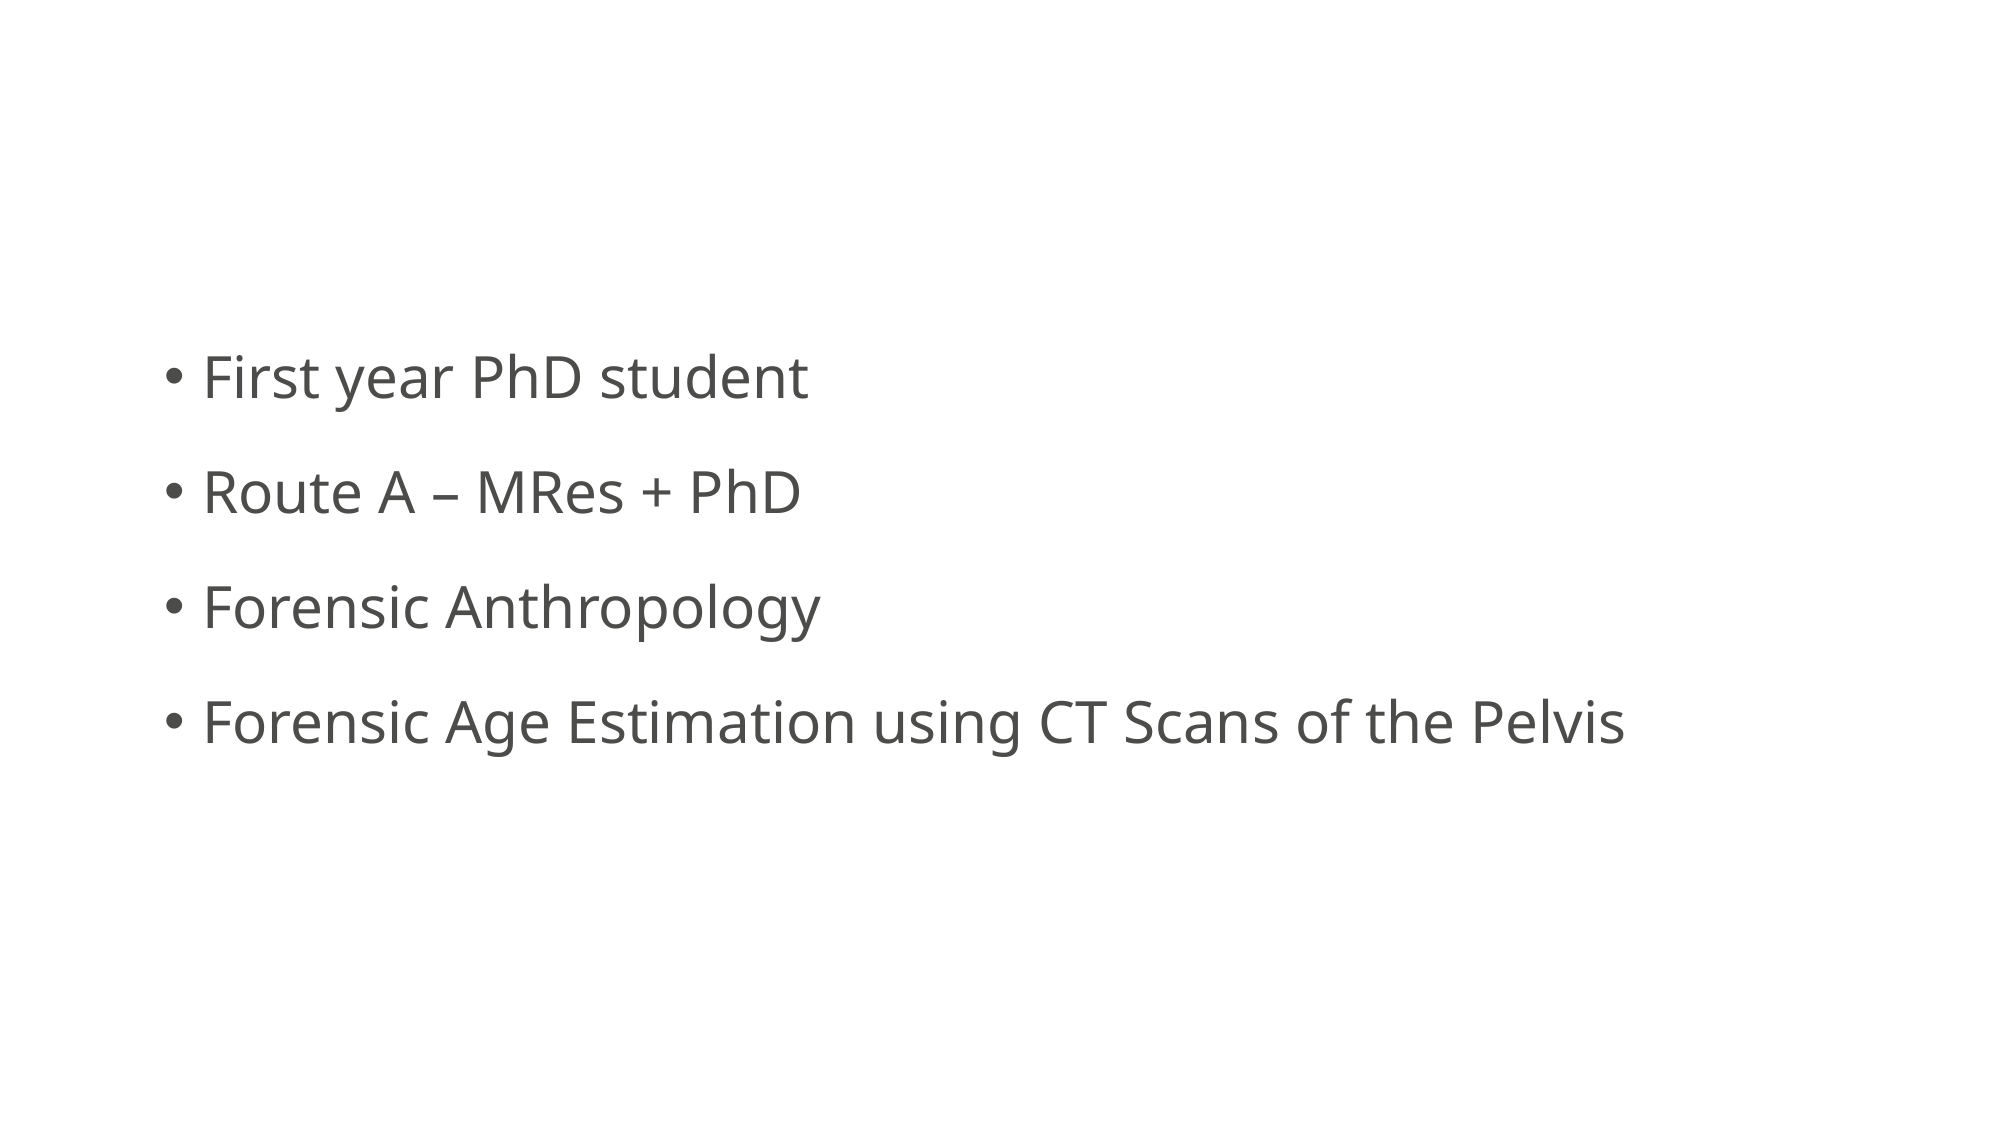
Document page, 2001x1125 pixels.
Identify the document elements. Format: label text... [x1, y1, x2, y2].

text_box First year PhD student Route A – MRes + PhD Forensic Anthropology Forensic Age Estimation using CT Scans of the Pelvis [0, 68, 2000, 1061]
